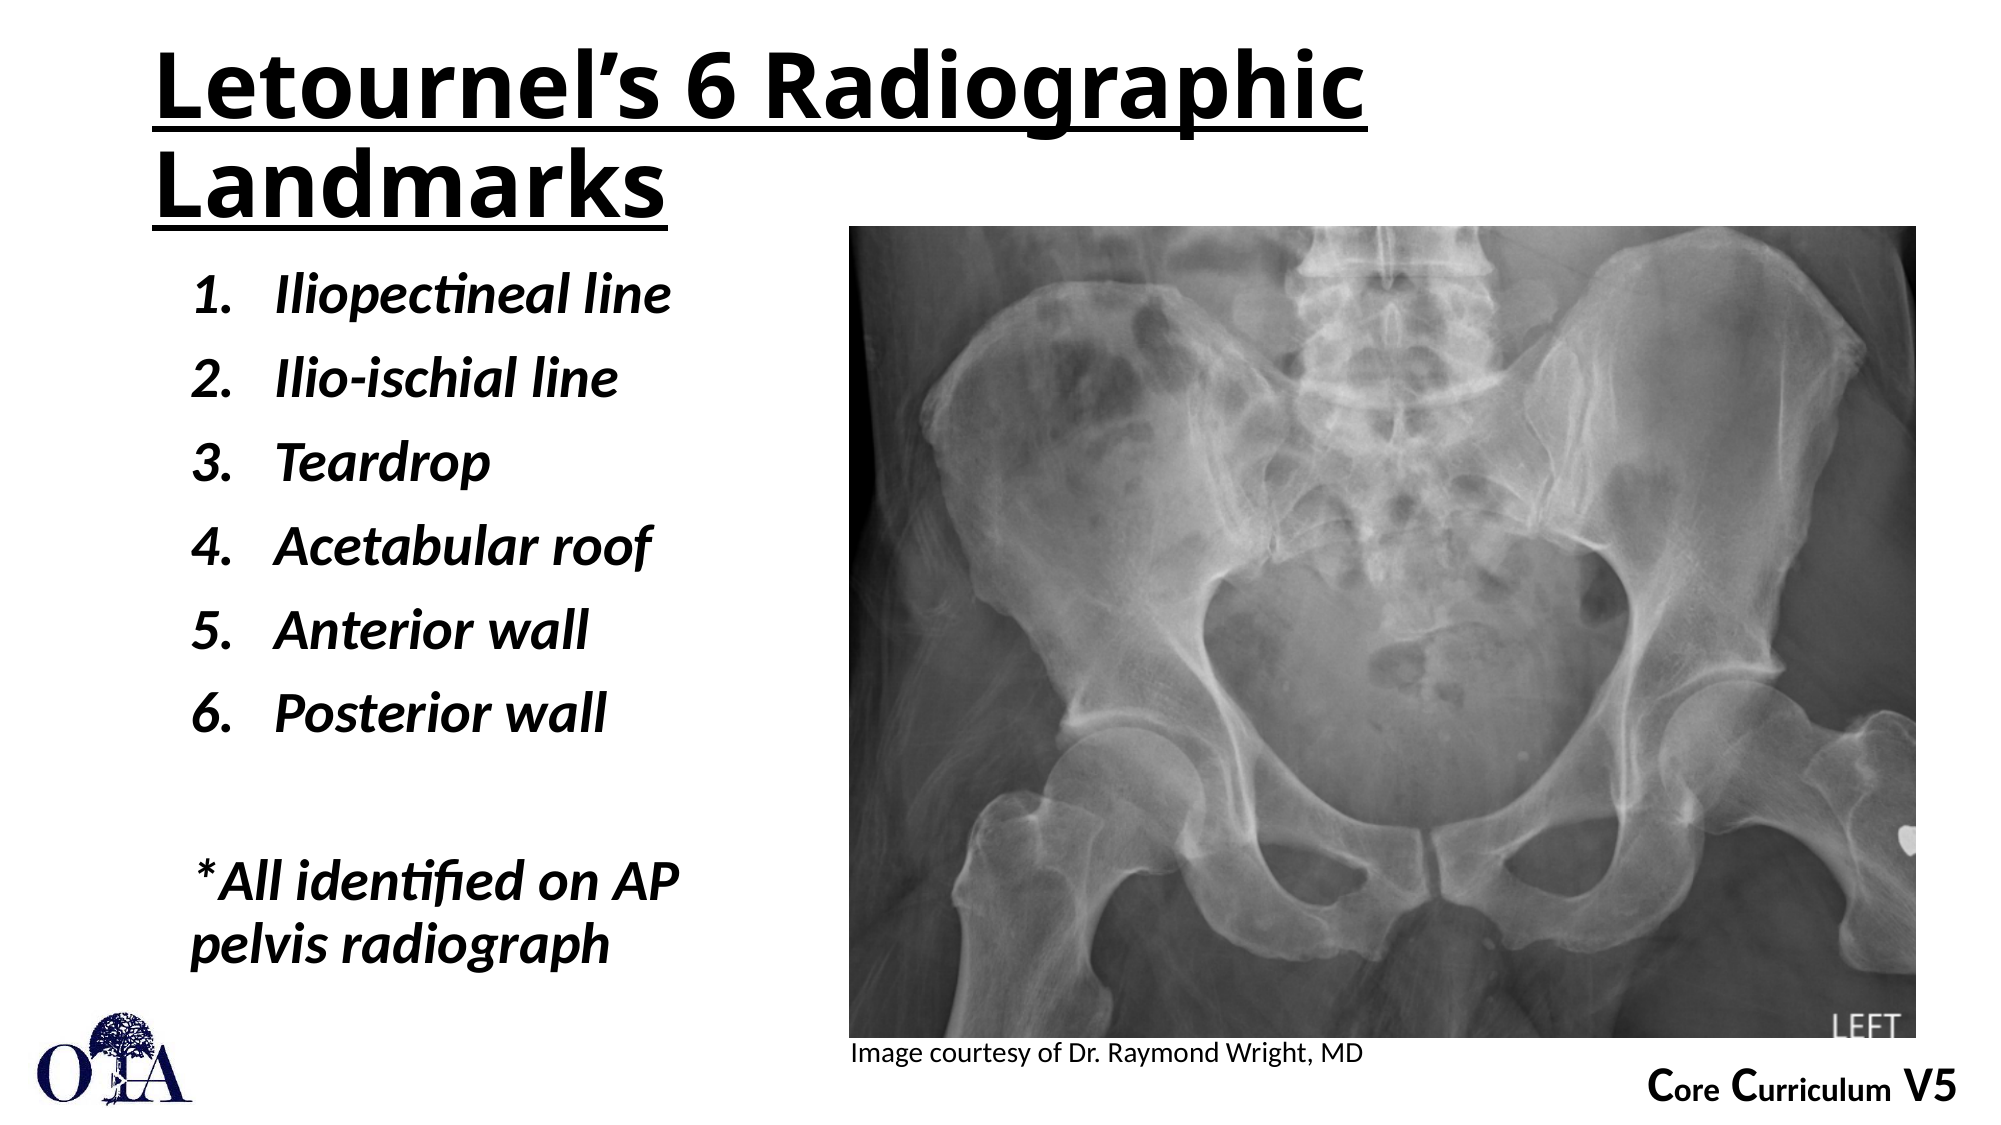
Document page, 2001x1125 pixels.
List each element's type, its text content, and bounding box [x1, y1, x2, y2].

picture [28, 1010, 200, 1108]
title Letournel’s 6 Radiographic Landmarks [137, 29, 1863, 248]
text_box Iliopectineal line Ilio-ischial line Teardrop Acetabular roof Anterior wall Posterior wall *All identified on AP pelvis radiograph [175, 256, 824, 995]
picture [849, 226, 1916, 1038]
text_box Image courtesy of Dr. Raymond Wright, MD [835, 1030, 1546, 1112]
